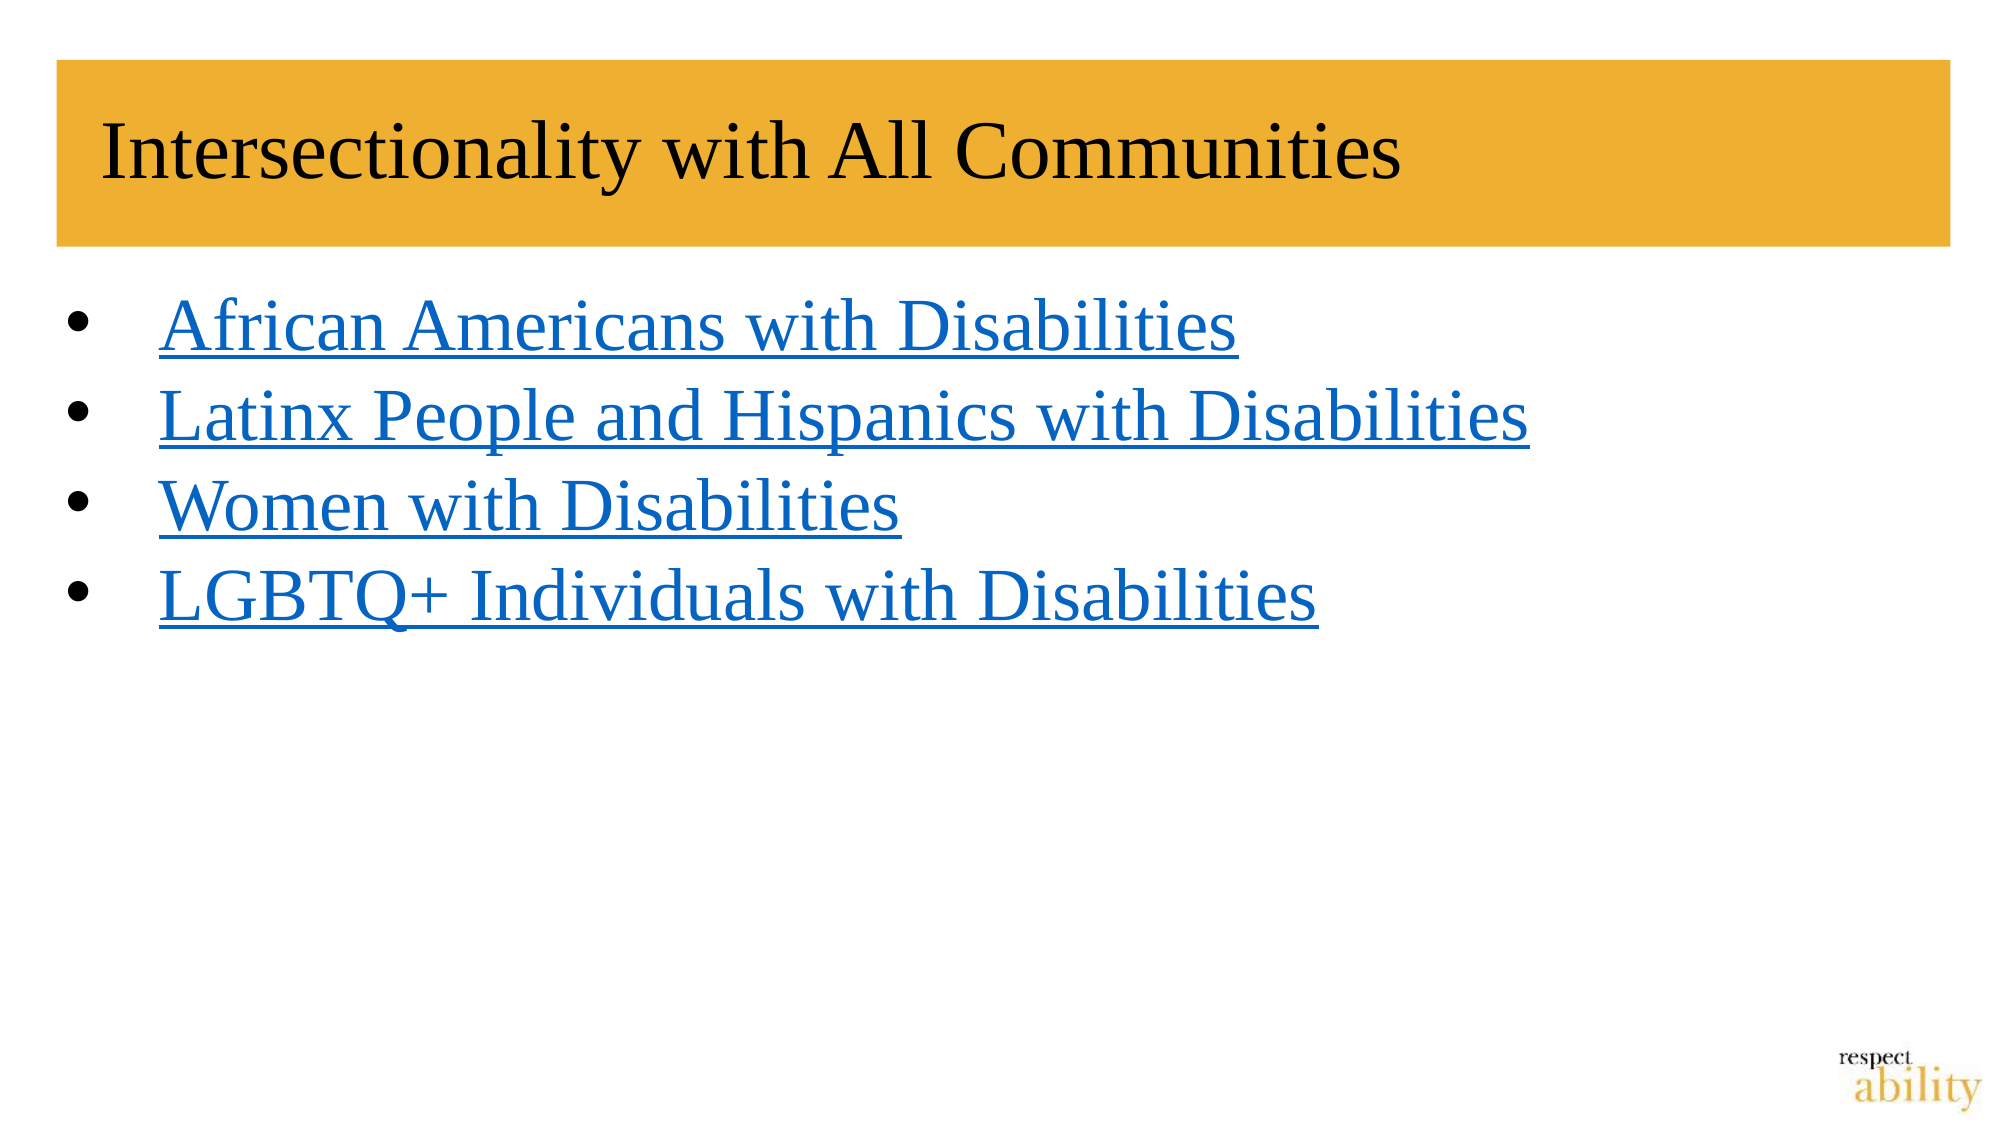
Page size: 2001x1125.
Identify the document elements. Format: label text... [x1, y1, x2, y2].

picture [1839, 1042, 1982, 1120]
title Intersectionality with All Communities [85, 59, 1811, 247]
text_box African Americans with Disabilities Latinx People and Hispanics with Disabilities Women with Disabilities LGBTQ+ Individuals with Disabilities [50, 268, 1958, 714]
